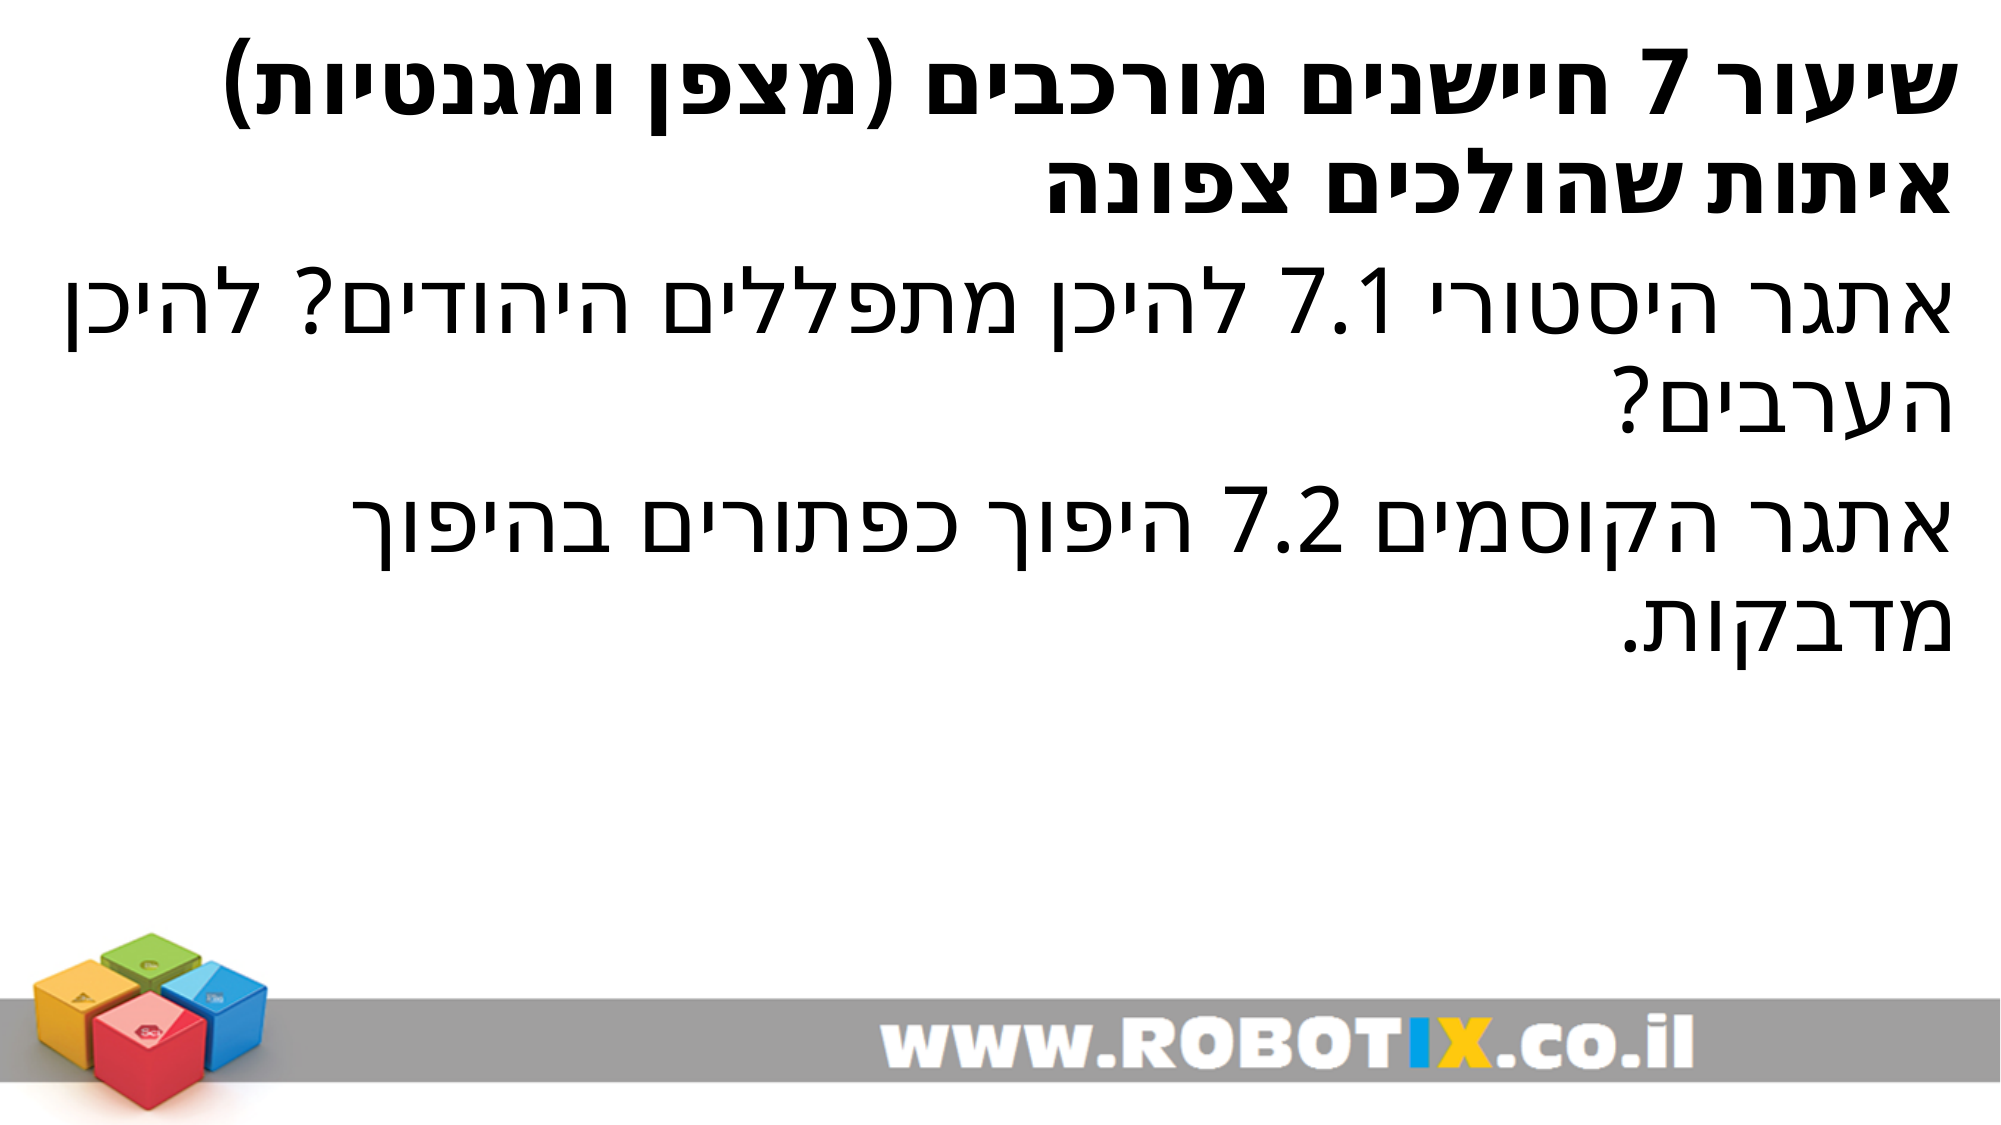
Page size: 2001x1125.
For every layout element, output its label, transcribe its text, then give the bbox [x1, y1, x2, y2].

list שיעור 7 חיישנים מורכבים (מצפן ומגנטיות) איתות שהולכים צפונה אתגר היסטורי 7.1 להיכן מתפללים היהודים? להיכן הערבים? אתגר הקוסמים 7.2 היפוך כפתורים בהיפוך מדבקות. [23, 28, 1974, 742]
picture [0, 0, 2001, 1125]
